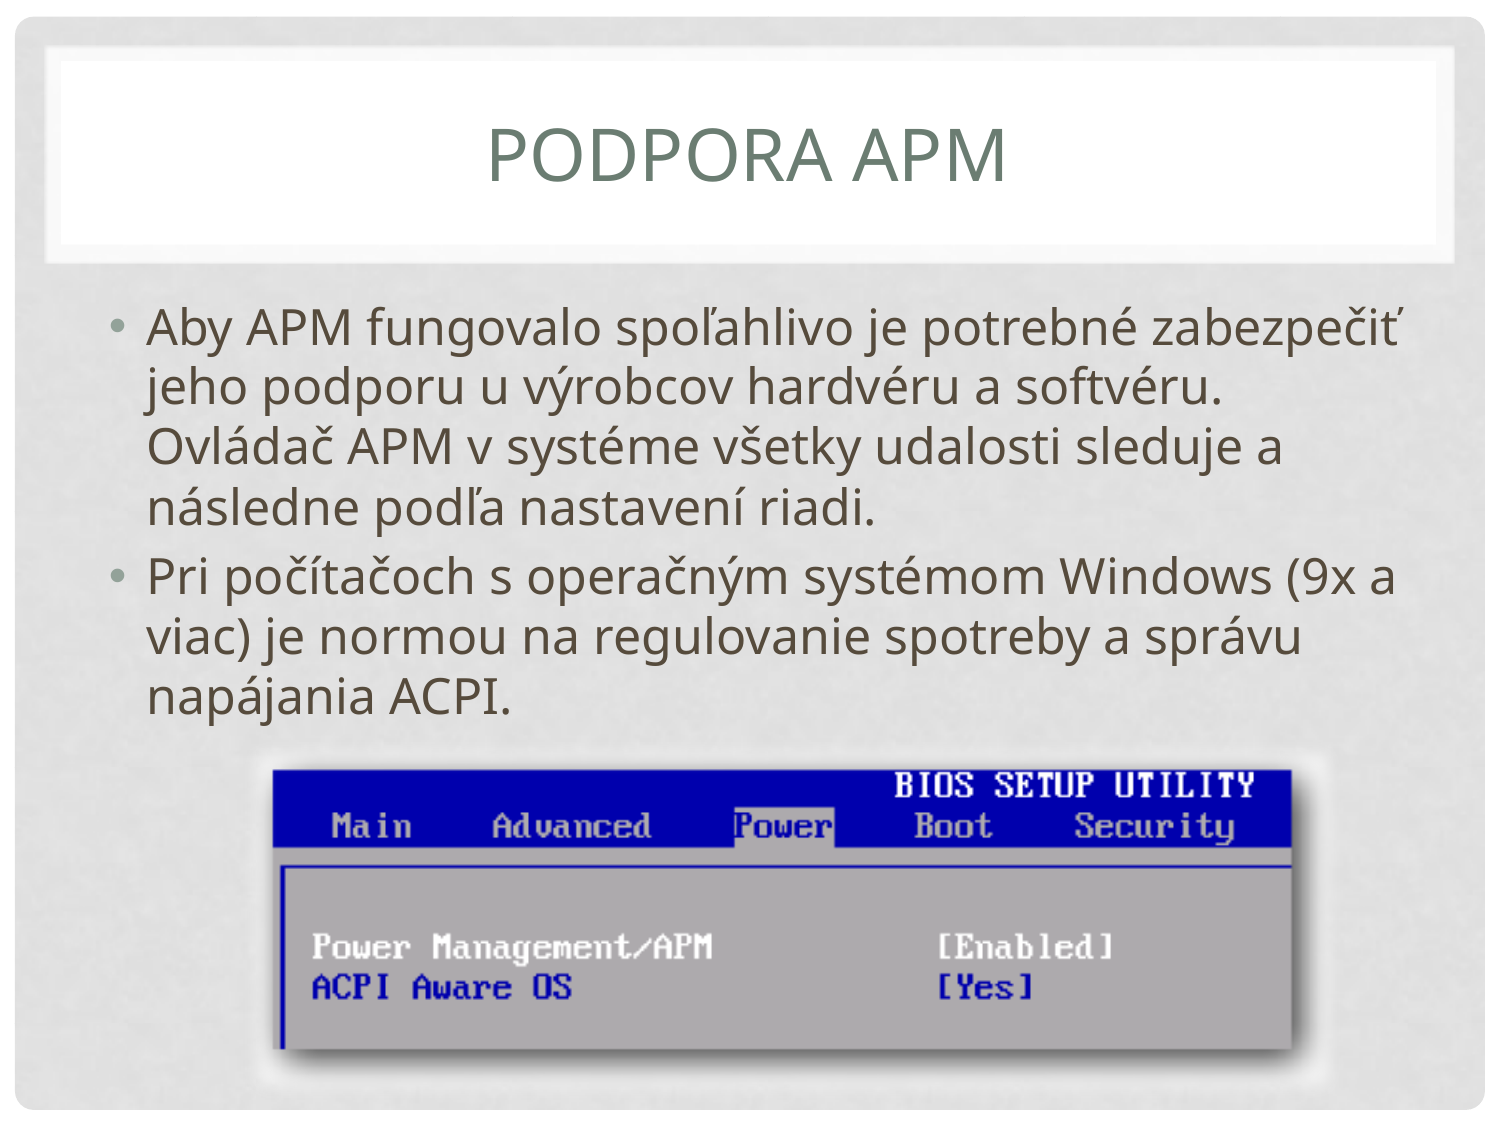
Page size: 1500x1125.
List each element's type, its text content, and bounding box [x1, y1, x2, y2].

title Podpora APM [69, 66, 1425, 238]
list Aby APM fungovalo spoľahlivo je potrebné zabezpečiť jeho podporu u výrobcov hardvéru a softvéru. Ovládač APM v systéme všetky udalosti sleduje a následne podľa nastavení riadi. Pri počítačoch s operačným systémom Windows (9x a viac) je normou na regulovanie spotreby a správu napájania ACPI. [75, 287, 1425, 1005]
picture [241, 739, 1341, 1099]
